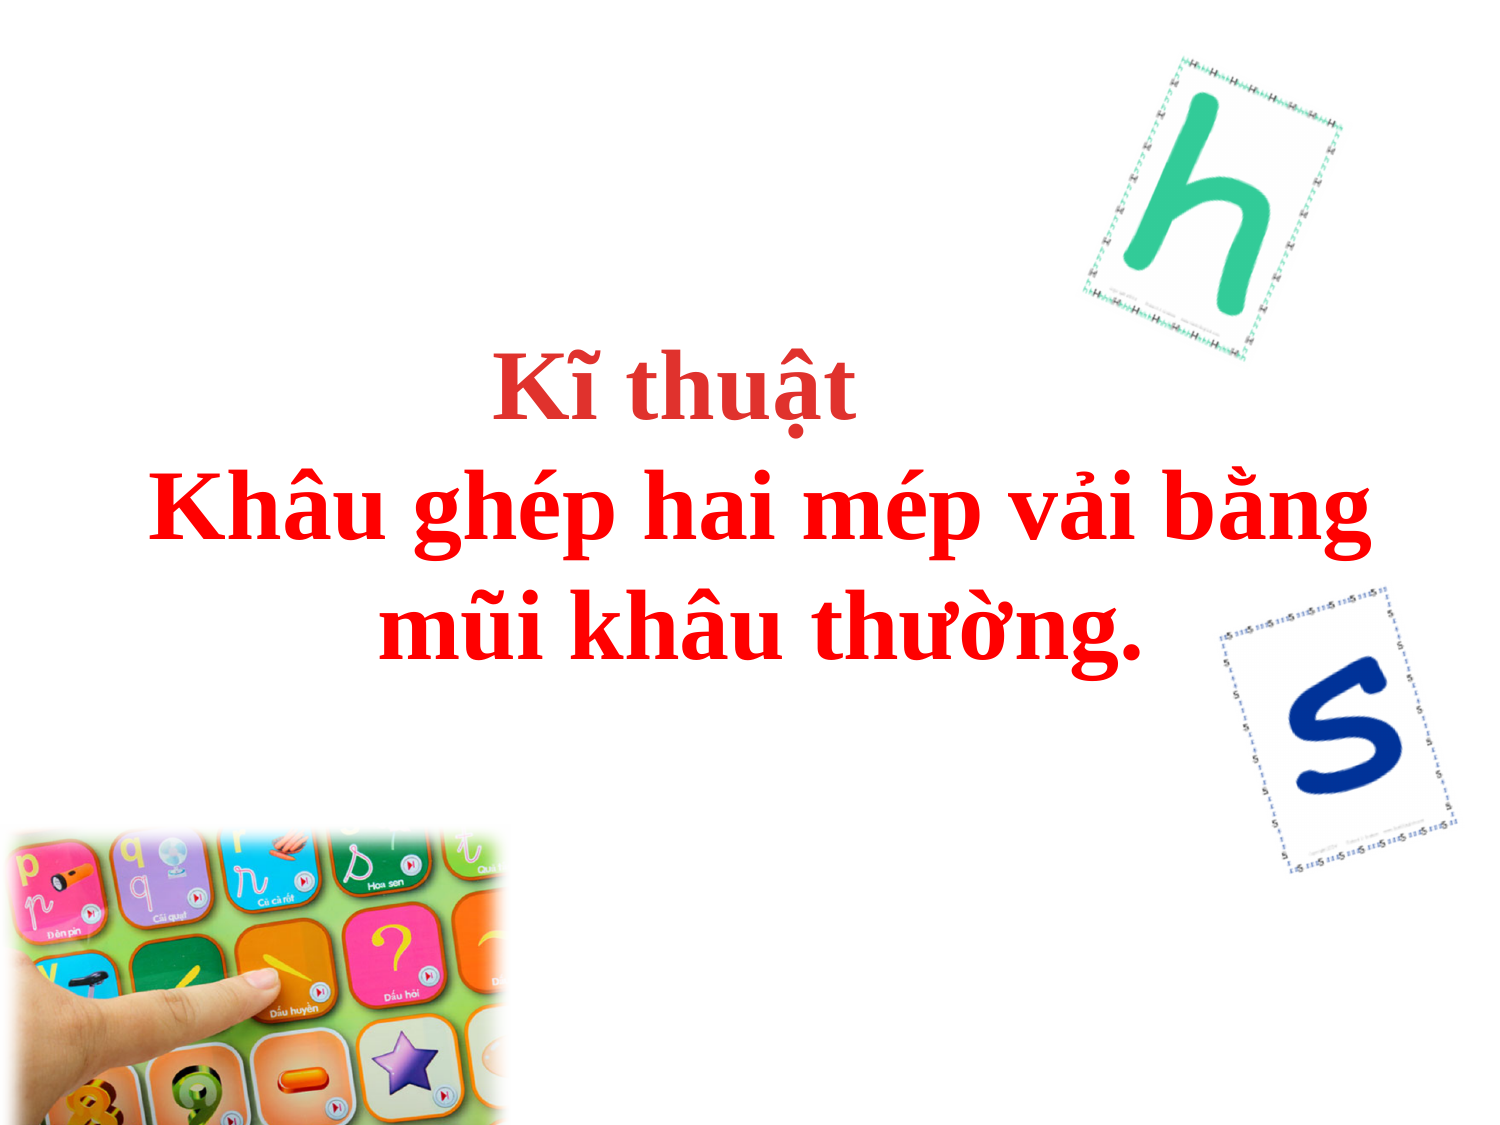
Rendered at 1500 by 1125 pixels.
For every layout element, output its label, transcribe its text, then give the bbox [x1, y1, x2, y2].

picture [1077, 51, 1352, 369]
picture [0, 824, 511, 1125]
text_box Kĩ thuật Khâu ghép hai mép vải bằng mũi khâu thường. [112, 312, 1410, 917]
picture [1214, 582, 1464, 880]
